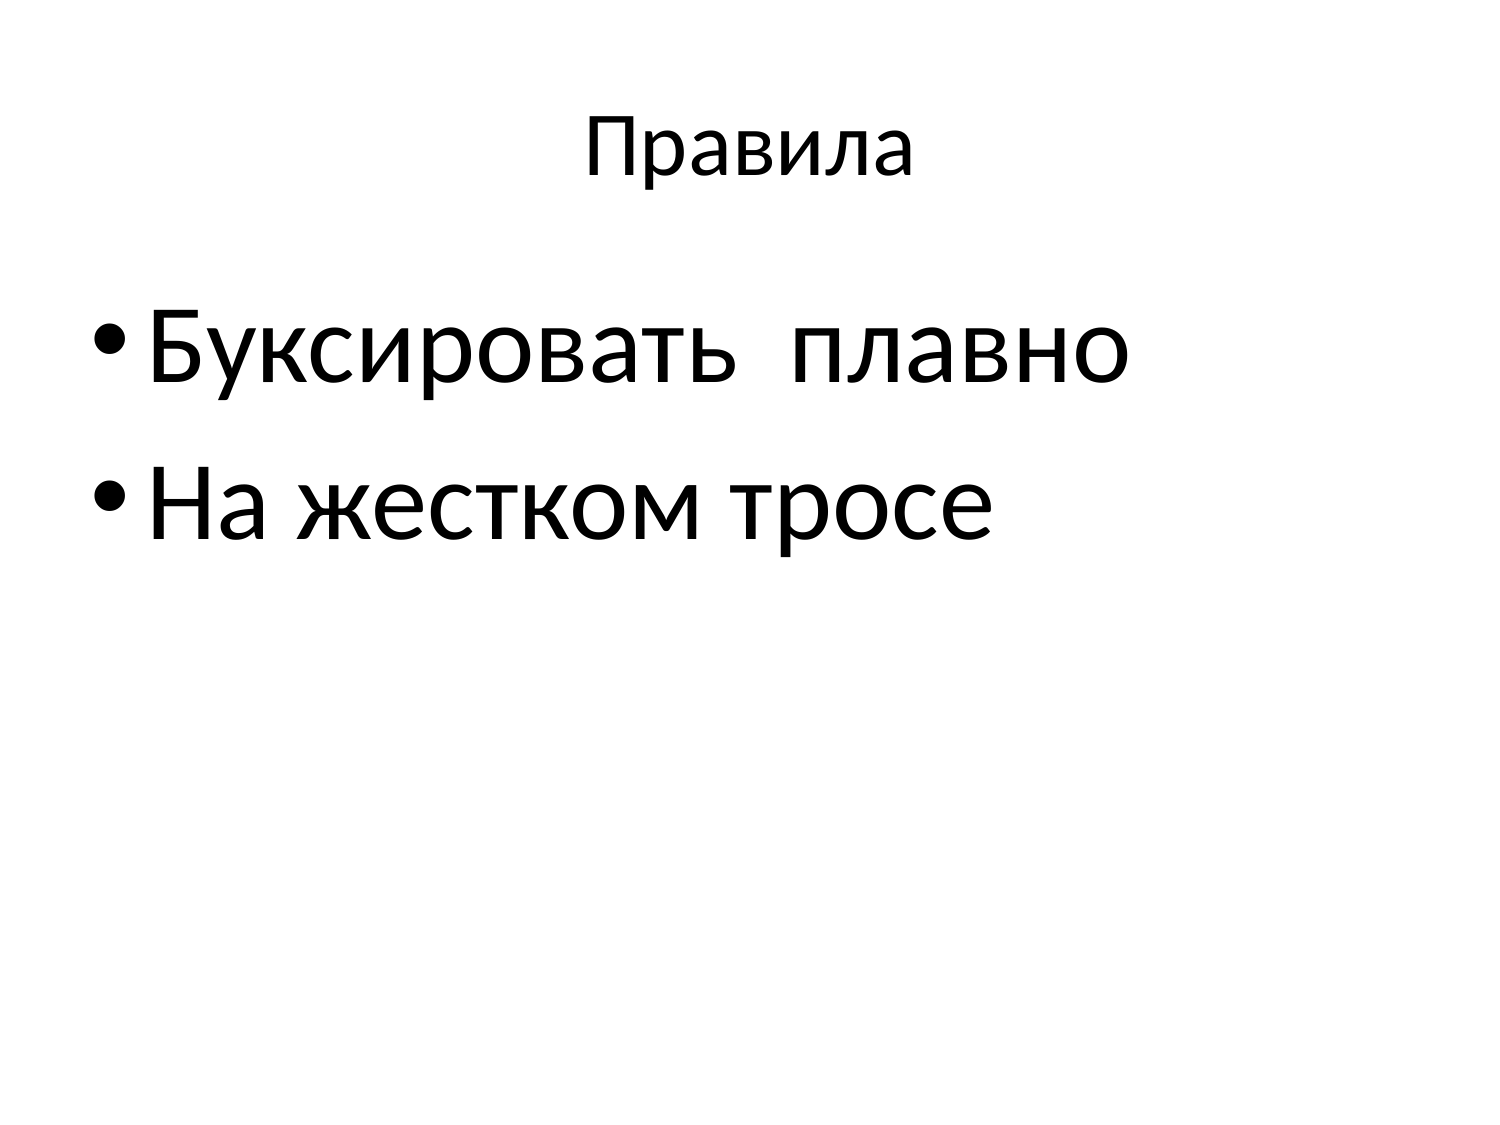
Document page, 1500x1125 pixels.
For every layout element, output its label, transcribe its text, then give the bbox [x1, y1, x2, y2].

title Правила [75, 45, 1425, 233]
list Буксировать плавно На жестком тросе [75, 262, 1425, 1005]
